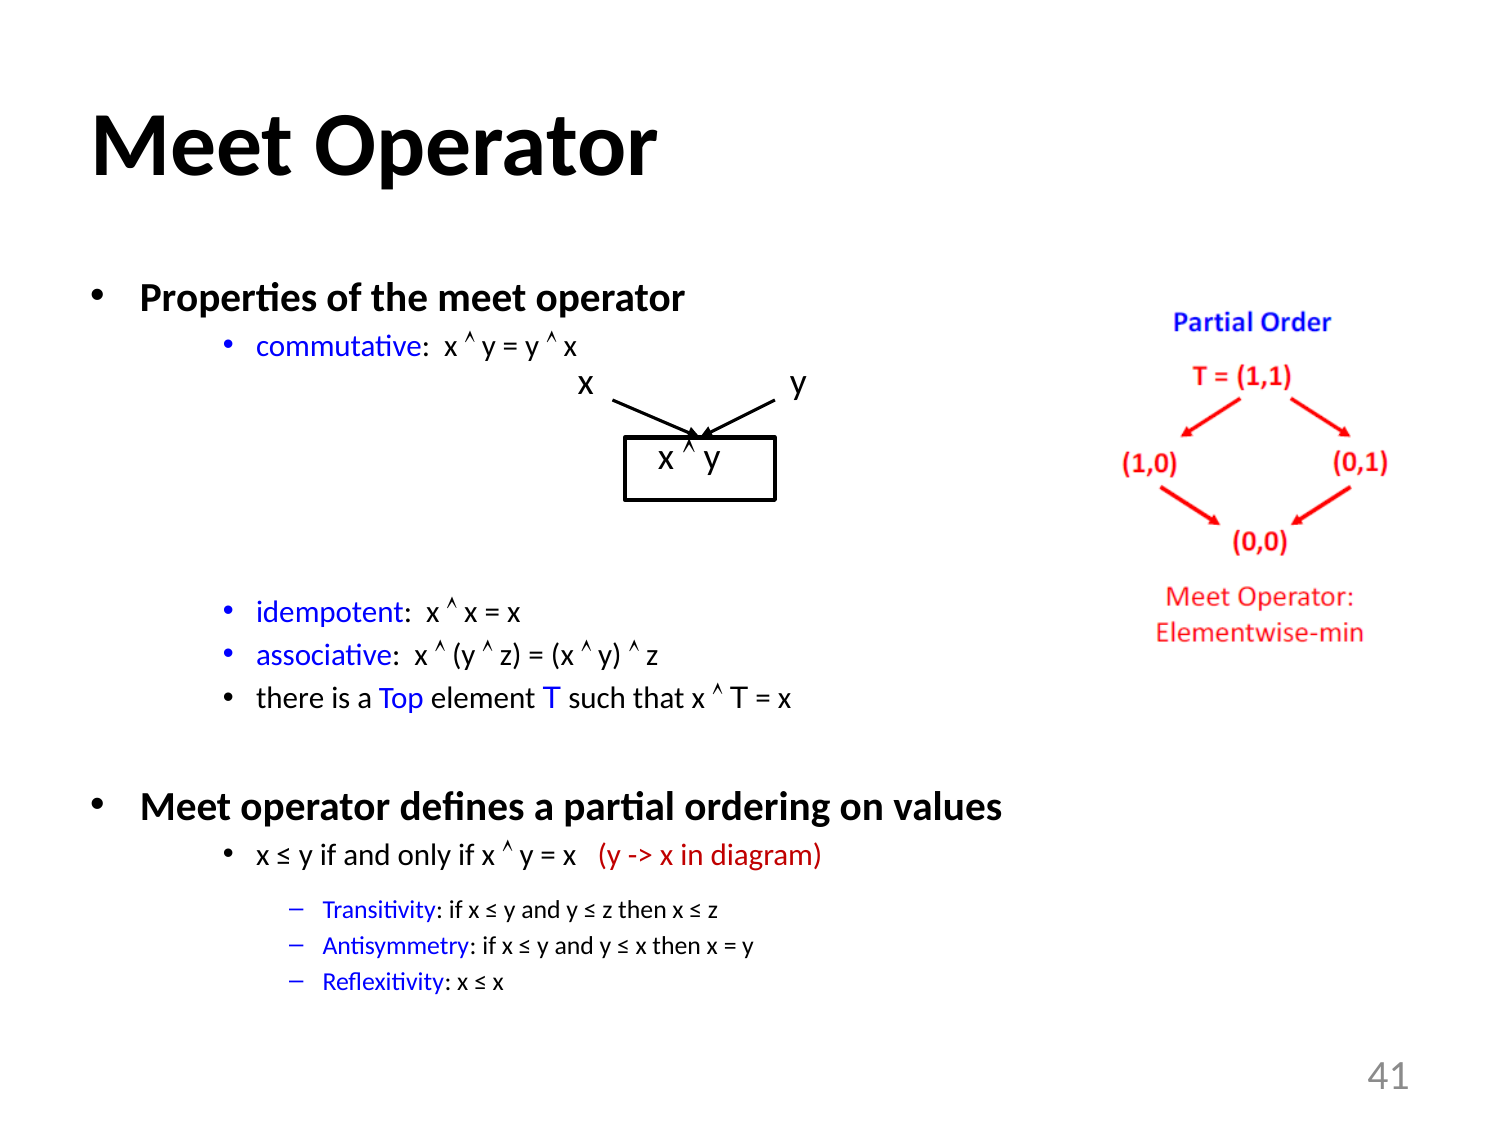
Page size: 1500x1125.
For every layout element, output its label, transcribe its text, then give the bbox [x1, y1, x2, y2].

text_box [562, 349, 823, 501]
list Properties of the meet operator commutative: x  y = y  x idempotent: x  x = x associative: x  (y  z) = (x  y)  z there is a Top element T such that x  T = x Meet operator defines a partial ordering on values x ≤ y if and only if x  y = x (y -> x in diagram) Transitivity: if x ≤ y and y ≤ z then x ≤ z Antisymmetry: if x ≤ y and y ≤ x then x = y Reflexitivity: x ≤ x [75, 262, 1425, 1005]
picture [1096, 297, 1418, 674]
slide_number 41 [1074, 1042, 1425, 1103]
title Meet Operator [75, 45, 1425, 233]
